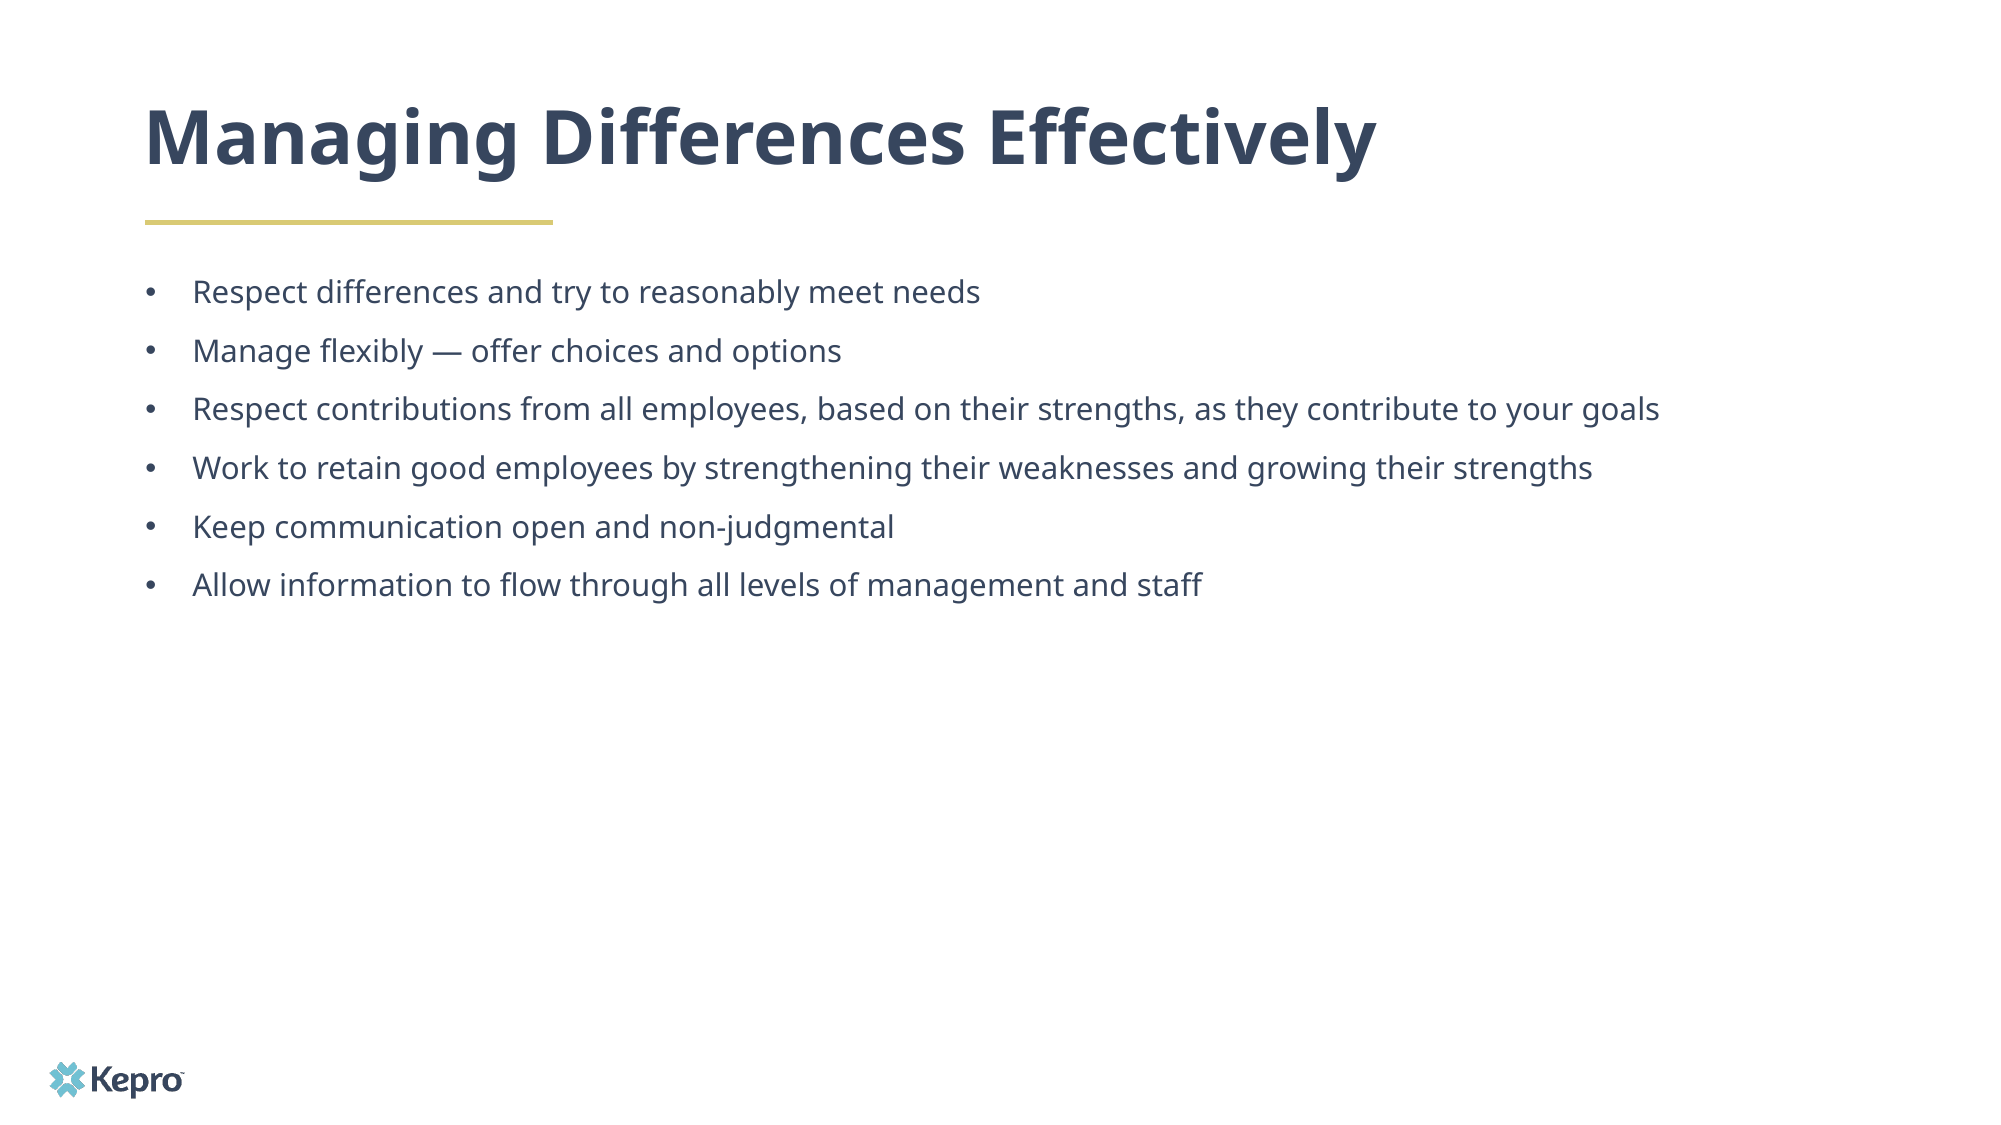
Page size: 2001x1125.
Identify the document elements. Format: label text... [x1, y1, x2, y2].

title Managing Differences Effectively [143, 104, 1510, 176]
picture [24, 1034, 207, 1125]
list Respect differences and try to reasonably meet needs Manage flexibly — offer choices and options Respect contributions from all employees, based on their strengths, as they contribute to your goals Work to retain good employees by strengthening their weaknesses and growing their strengths Keep communication open and non-judgmental Allow information to flow through all levels of management and staff [145, 268, 1844, 987]
